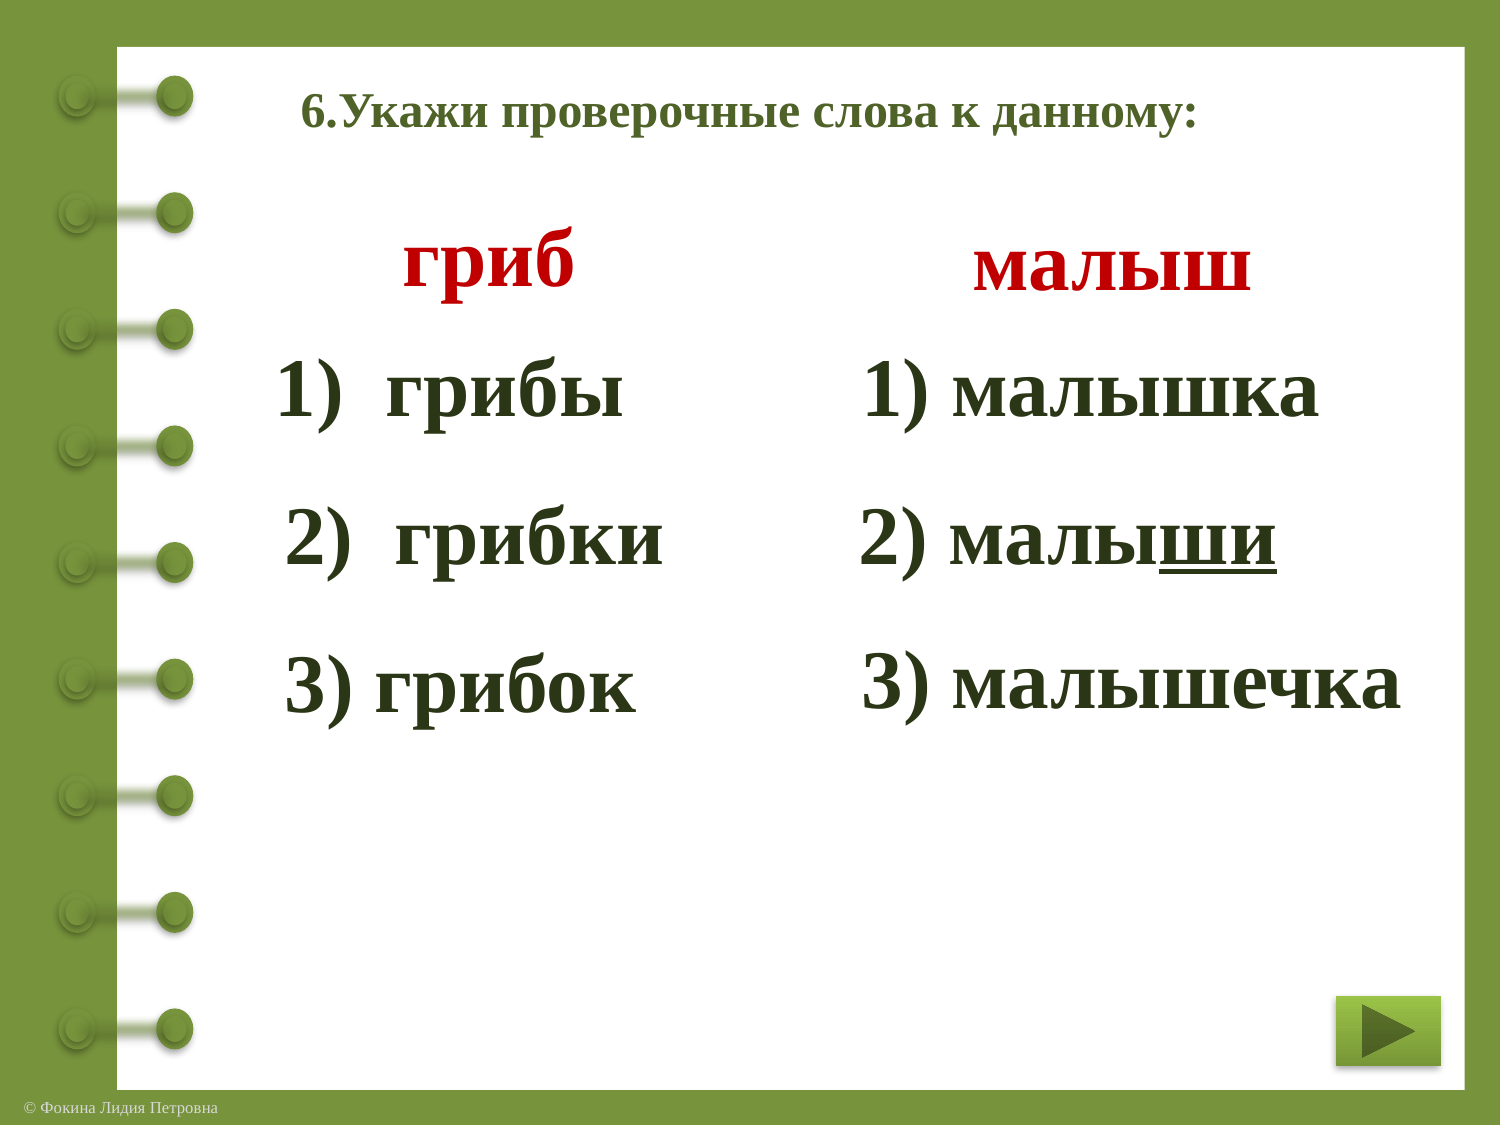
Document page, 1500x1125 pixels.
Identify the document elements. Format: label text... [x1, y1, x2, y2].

text_box 3) грибок [269, 622, 668, 737]
text_box 2) малыши [843, 473, 1383, 589]
text_box 1) грибы [259, 325, 640, 440]
text_box 6.Укажи проверочные слова к данному: [246, 70, 1254, 145]
text_box 2) грибки [269, 473, 692, 589]
text_box гриб [387, 195, 592, 311]
text_box 1) малышка [846, 325, 1336, 440]
text_box 3) малышечка [846, 618, 1418, 733]
text_box малыш [957, 199, 1269, 314]
text_box [1335, 996, 1442, 1067]
